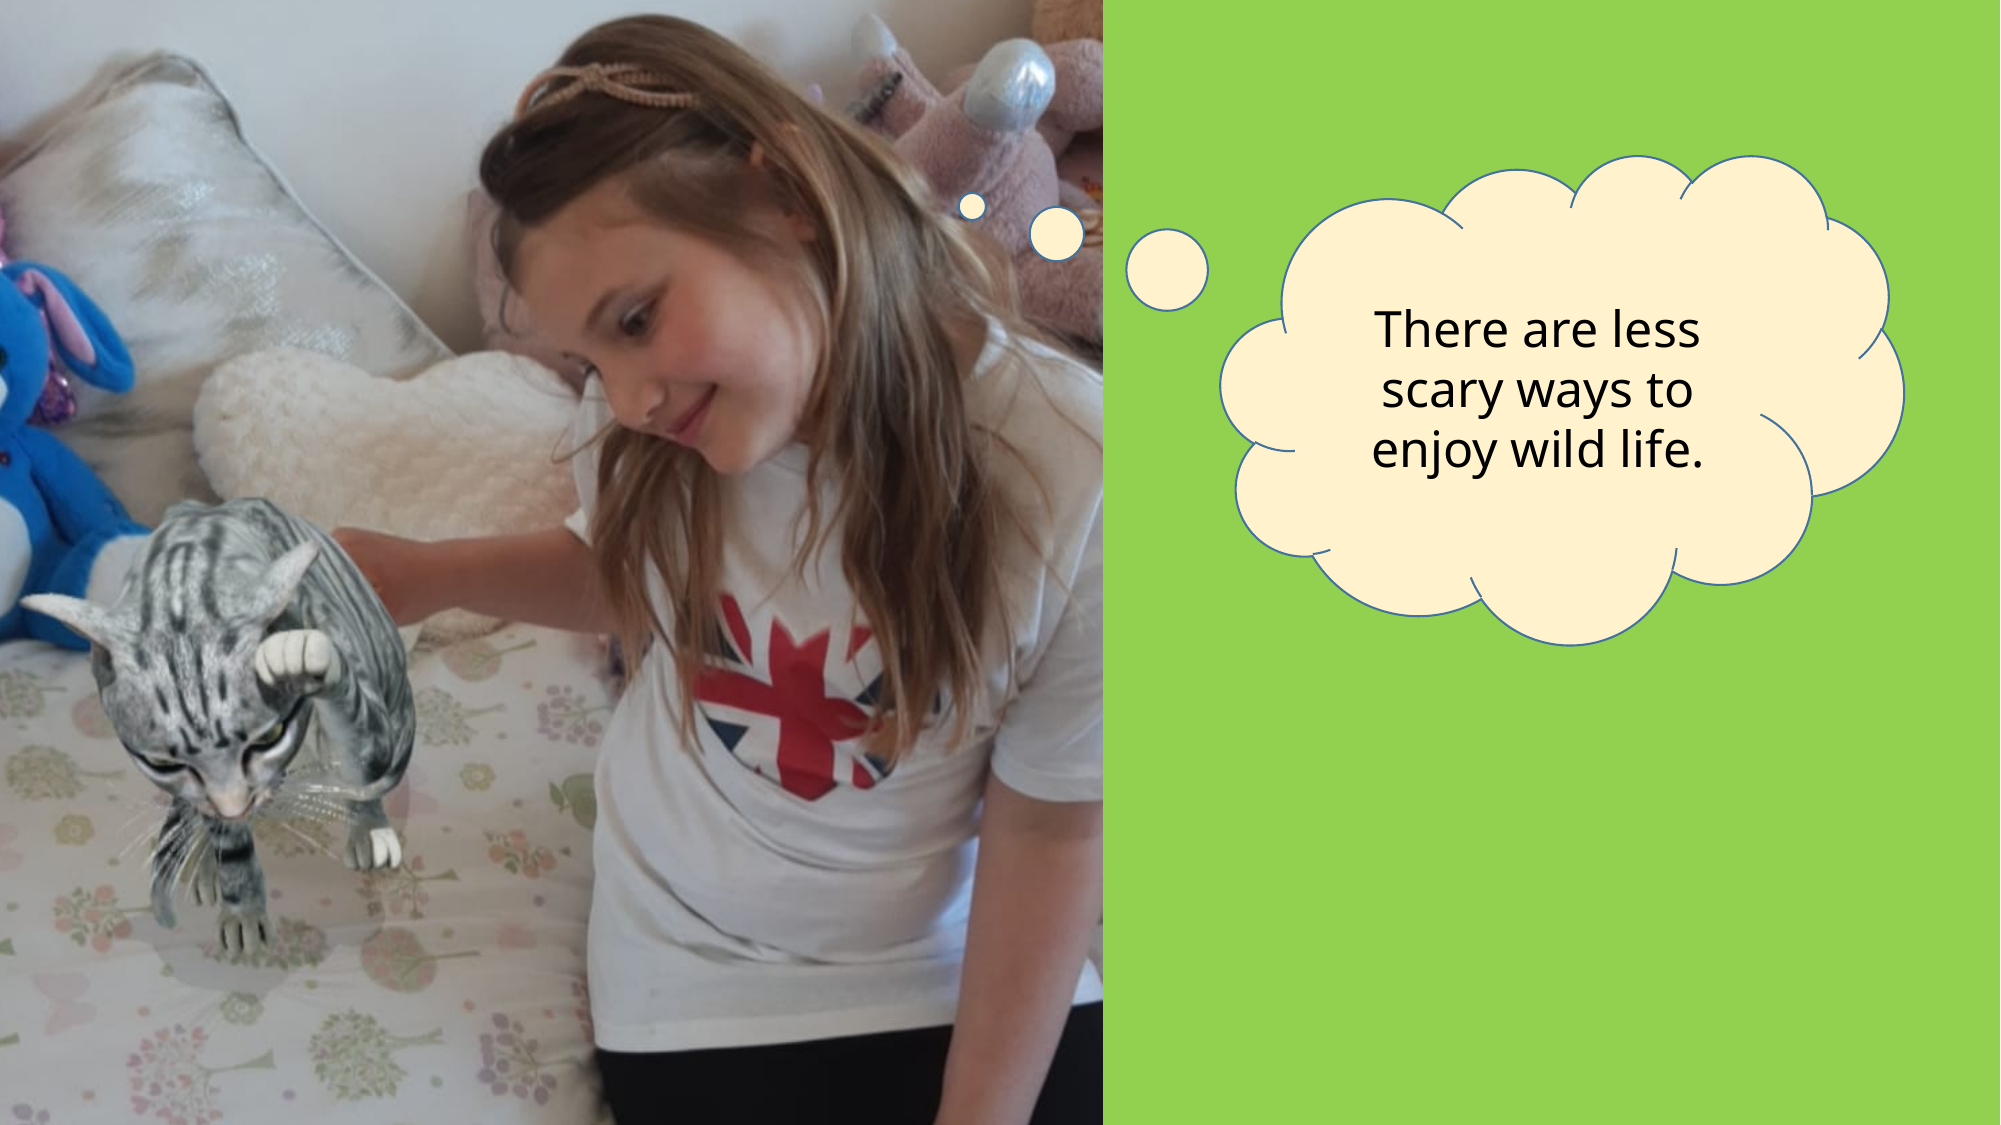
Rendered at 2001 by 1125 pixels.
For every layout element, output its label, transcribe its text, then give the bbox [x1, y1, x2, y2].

text_box There are less scary ways to enjoy wild life. [1125, 228, 1209, 312]
picture [0, 0, 1107, 1125]
text_box There are less scary ways to enjoy wild life. [1219, 155, 1906, 647]
